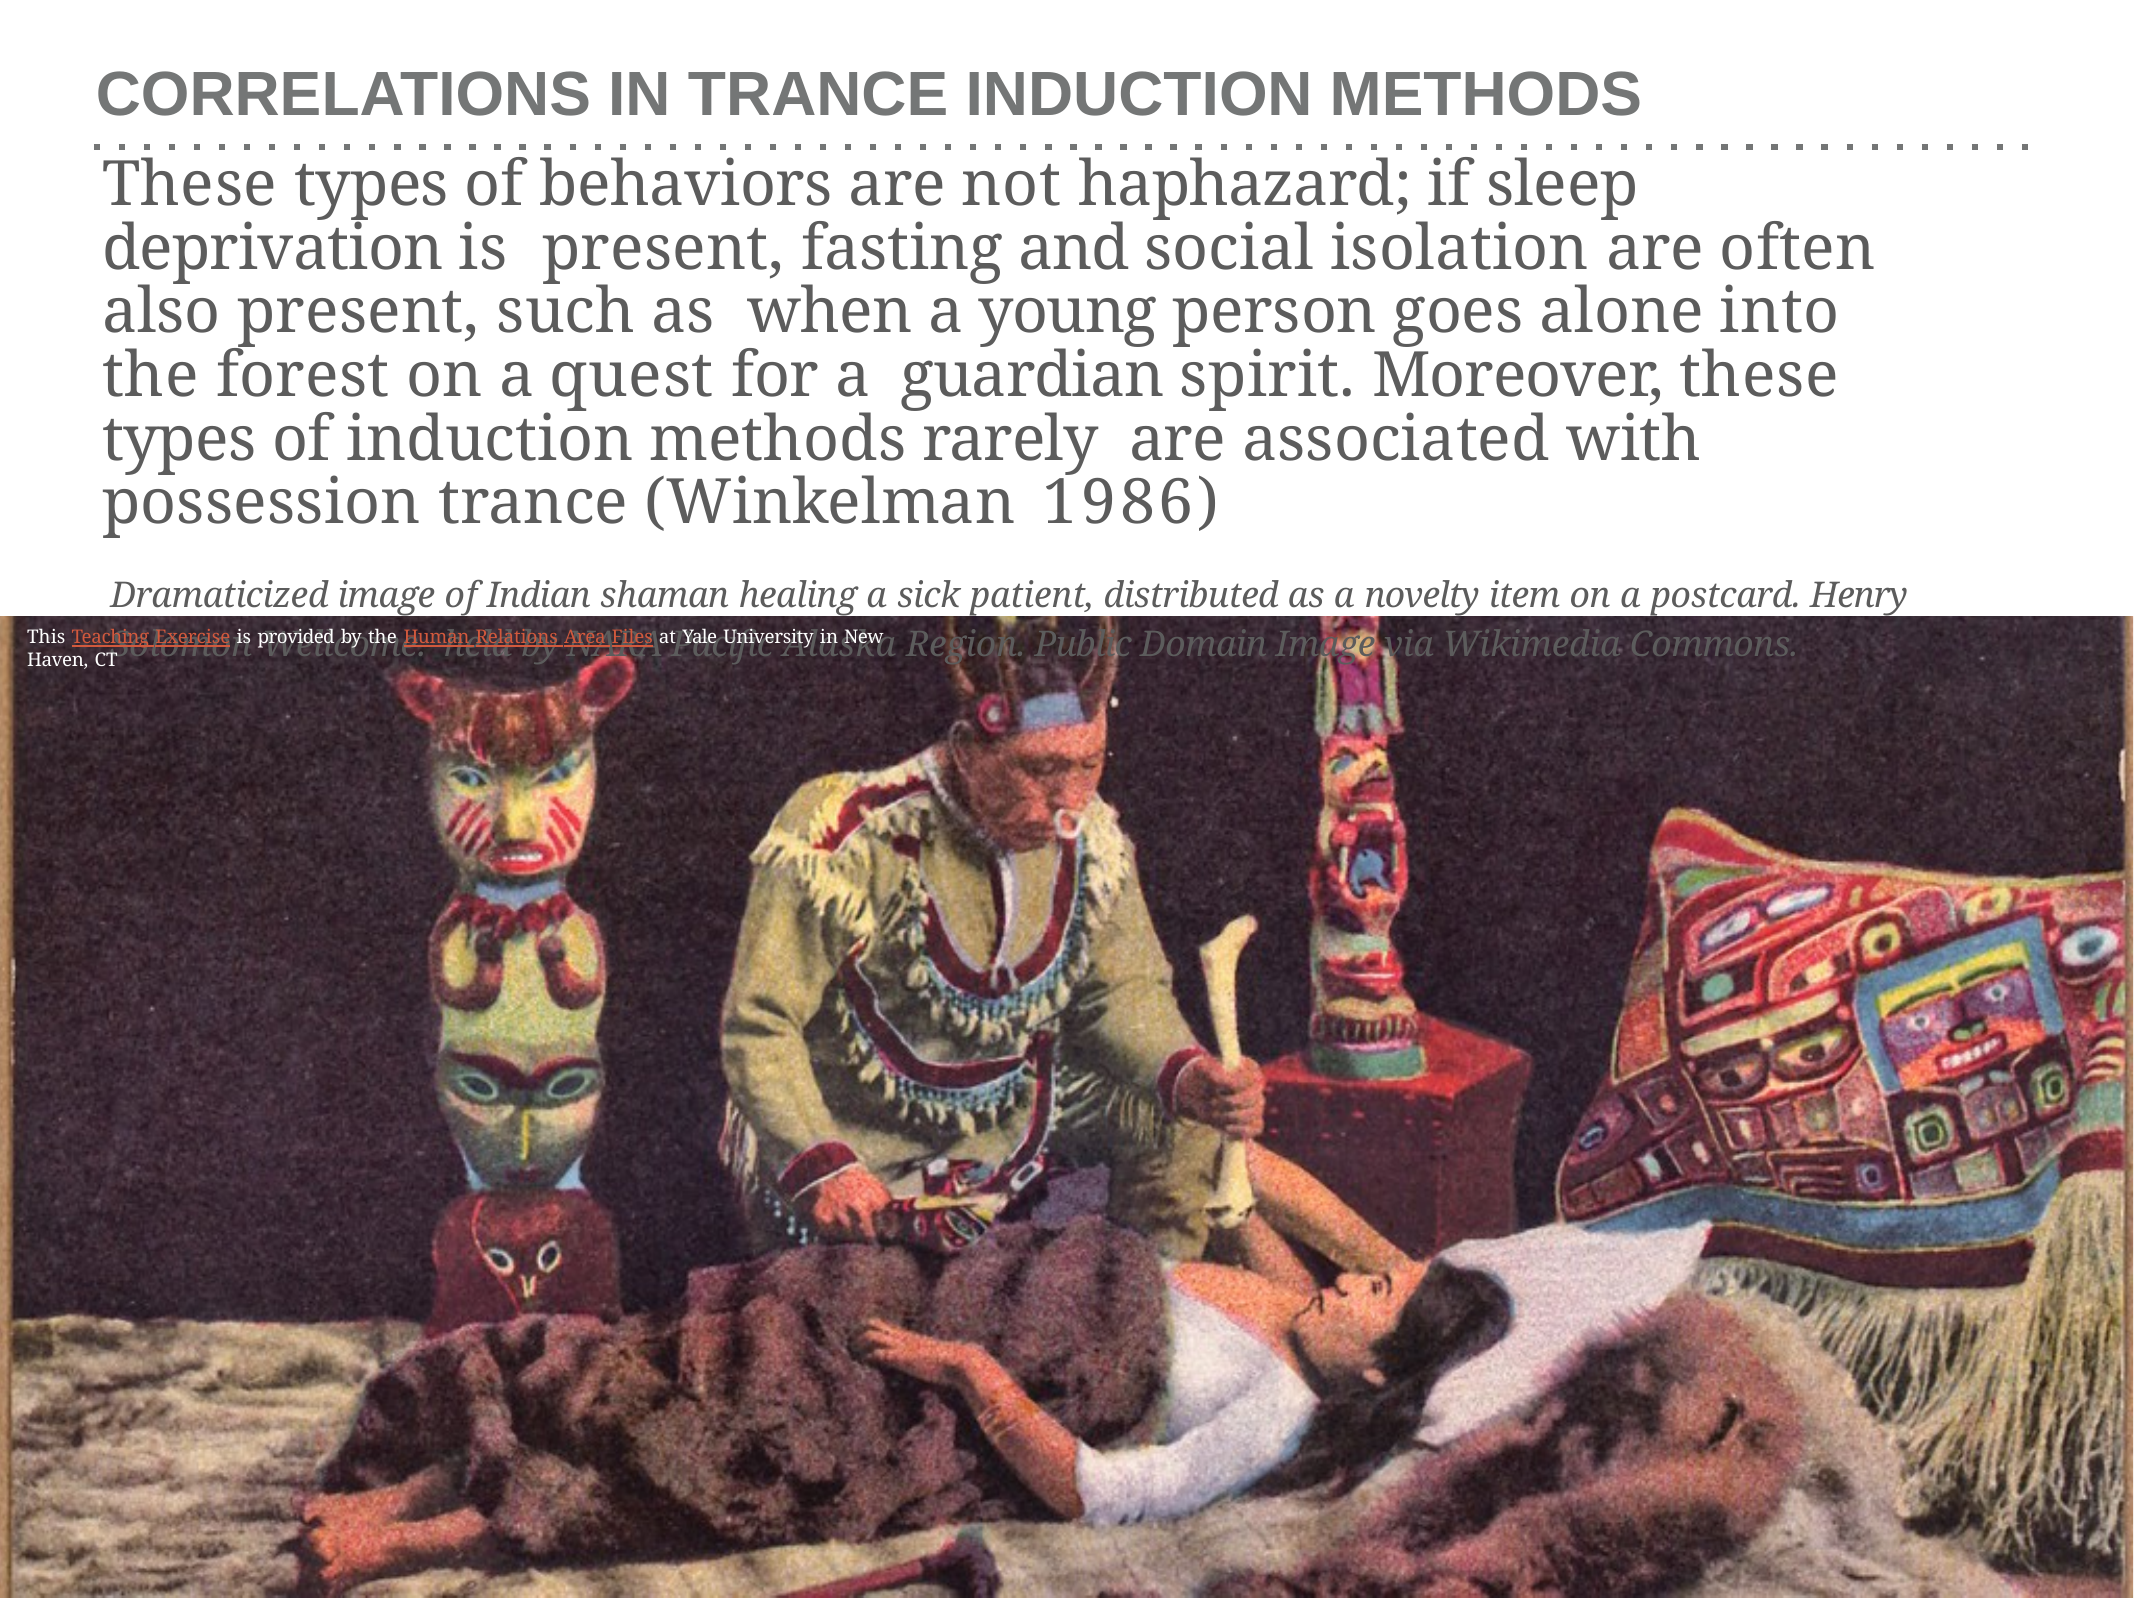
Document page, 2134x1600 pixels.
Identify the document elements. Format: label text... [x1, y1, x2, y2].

text_box This Teaching Exercise is provided by the Human Relations Area Files at Yale University in New Haven, CT [24, 622, 944, 670]
text_box [0, 616, 2134, 1598]
text_box These types of behaviors are not haphazard; if sleep deprivation is present, fasting and social isolation are often also present, such as when a young person goes alone into the forest on a quest for a guardian spirit. Moreover, these types of induction methods rarely are associated with possession trance (Winkelman 1986) Dramaticized image of Indian shaman healing a sick patient, distributed as a novelty item on a postcard. Henry Solomon Wellcome. held by NARA Pacific Alaska Region. Public Domain Image via Wikimedia Commons. [99, 141, 1944, 664]
title CORRELATIONS IN TRANCE INDUCTION METHODS [93, 50, 1936, 321]
